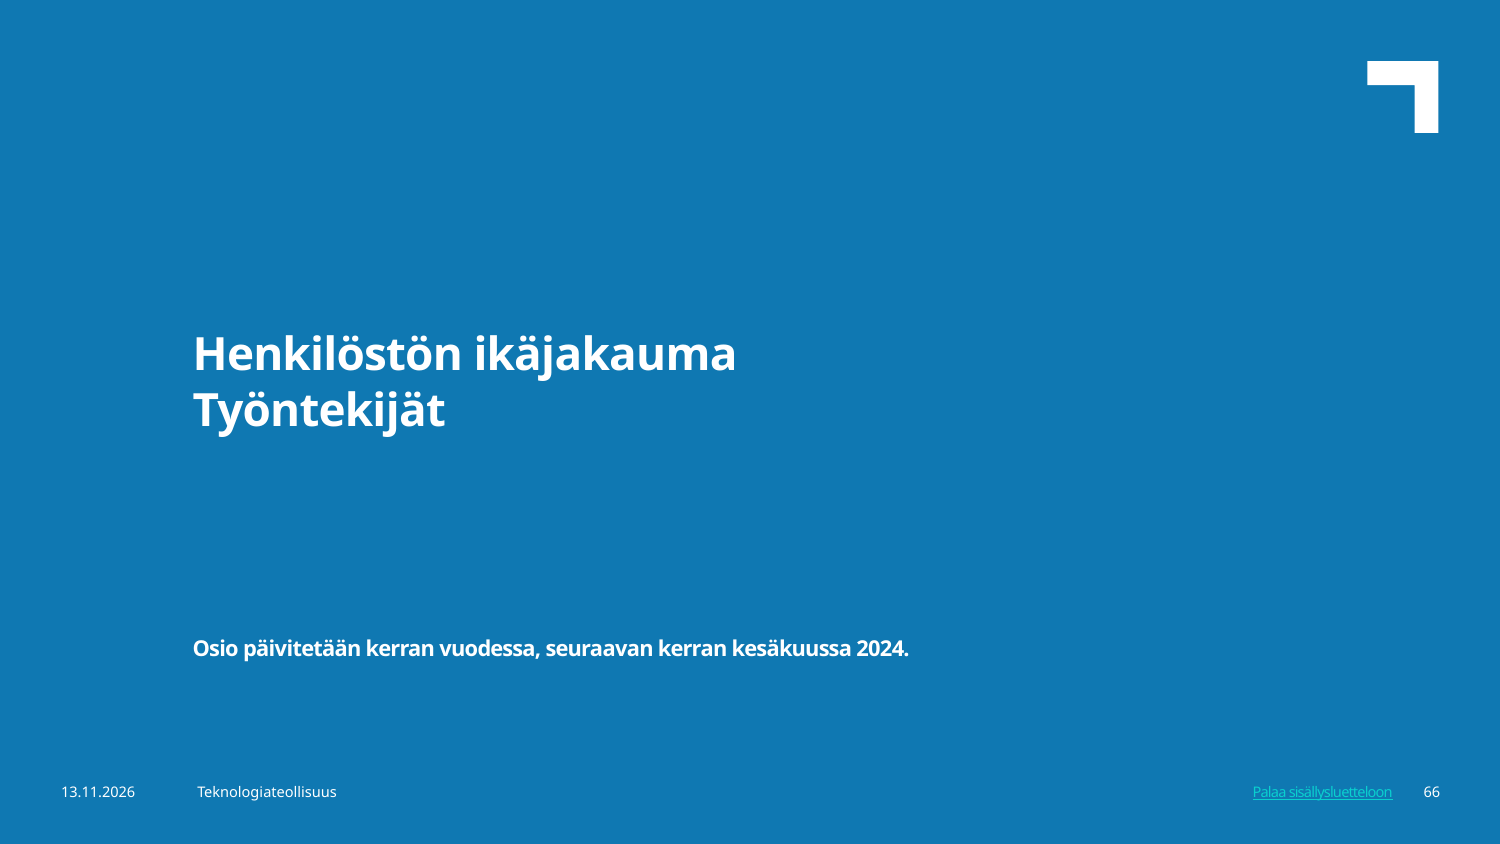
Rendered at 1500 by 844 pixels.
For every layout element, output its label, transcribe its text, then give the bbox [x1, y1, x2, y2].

slide_number 66 [1313, 775, 1456, 803]
footer Teknologiateollisuus [182, 775, 395, 803]
list Henkilöstön ikäjakauma Työntekijät Osio päivitetään kerran vuodessa, seuraavan kerran kesäkuussa 2024. [175, 315, 1321, 507]
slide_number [46, 775, 182, 803]
text_box Palaa sisällysluetteloon [1246, 776, 1430, 809]
